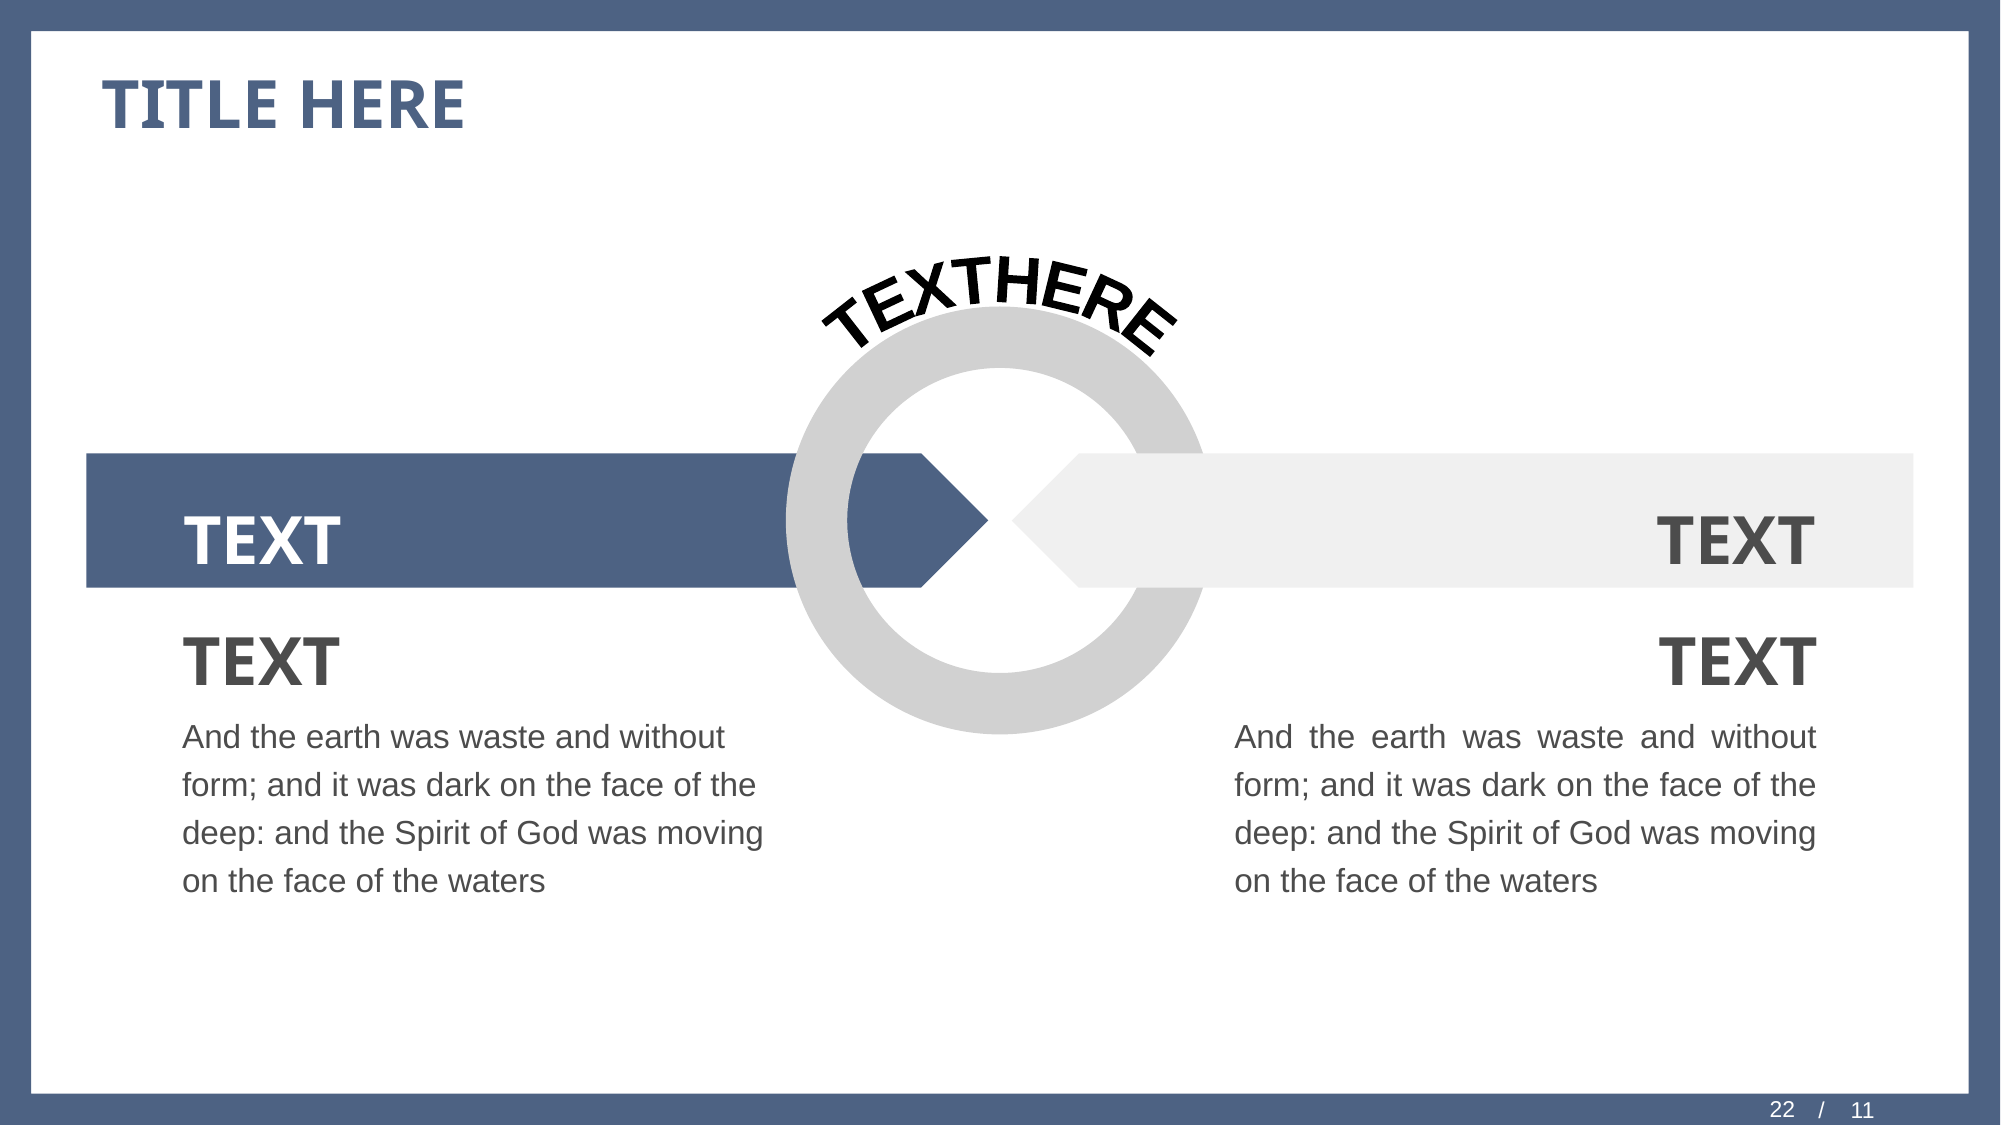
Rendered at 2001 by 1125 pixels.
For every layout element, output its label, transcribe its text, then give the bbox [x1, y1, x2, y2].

text_box [850, 451, 991, 590]
text_box TEXT [1642, 474, 1832, 586]
text_box TEXT And the earth was waste and without form; and it was dark on the face of the deep: and the Spirit of God was moving on the face of the waters [1211, 587, 1841, 918]
text_box TEXT [168, 474, 358, 586]
title TITLE HERE [86, 42, 1914, 161]
text_box TEXT And the earth was waste and without form; and it was dark on the face of the deep: and the Spirit of God was moving on the face of the waters [159, 587, 789, 918]
text_box [84, 451, 794, 590]
text_box [783, 304, 1205, 737]
text_box [1009, 451, 1916, 590]
footer / 11 [1803, 1095, 2000, 1123]
slide_number 22 [1422, 1098, 1810, 1125]
